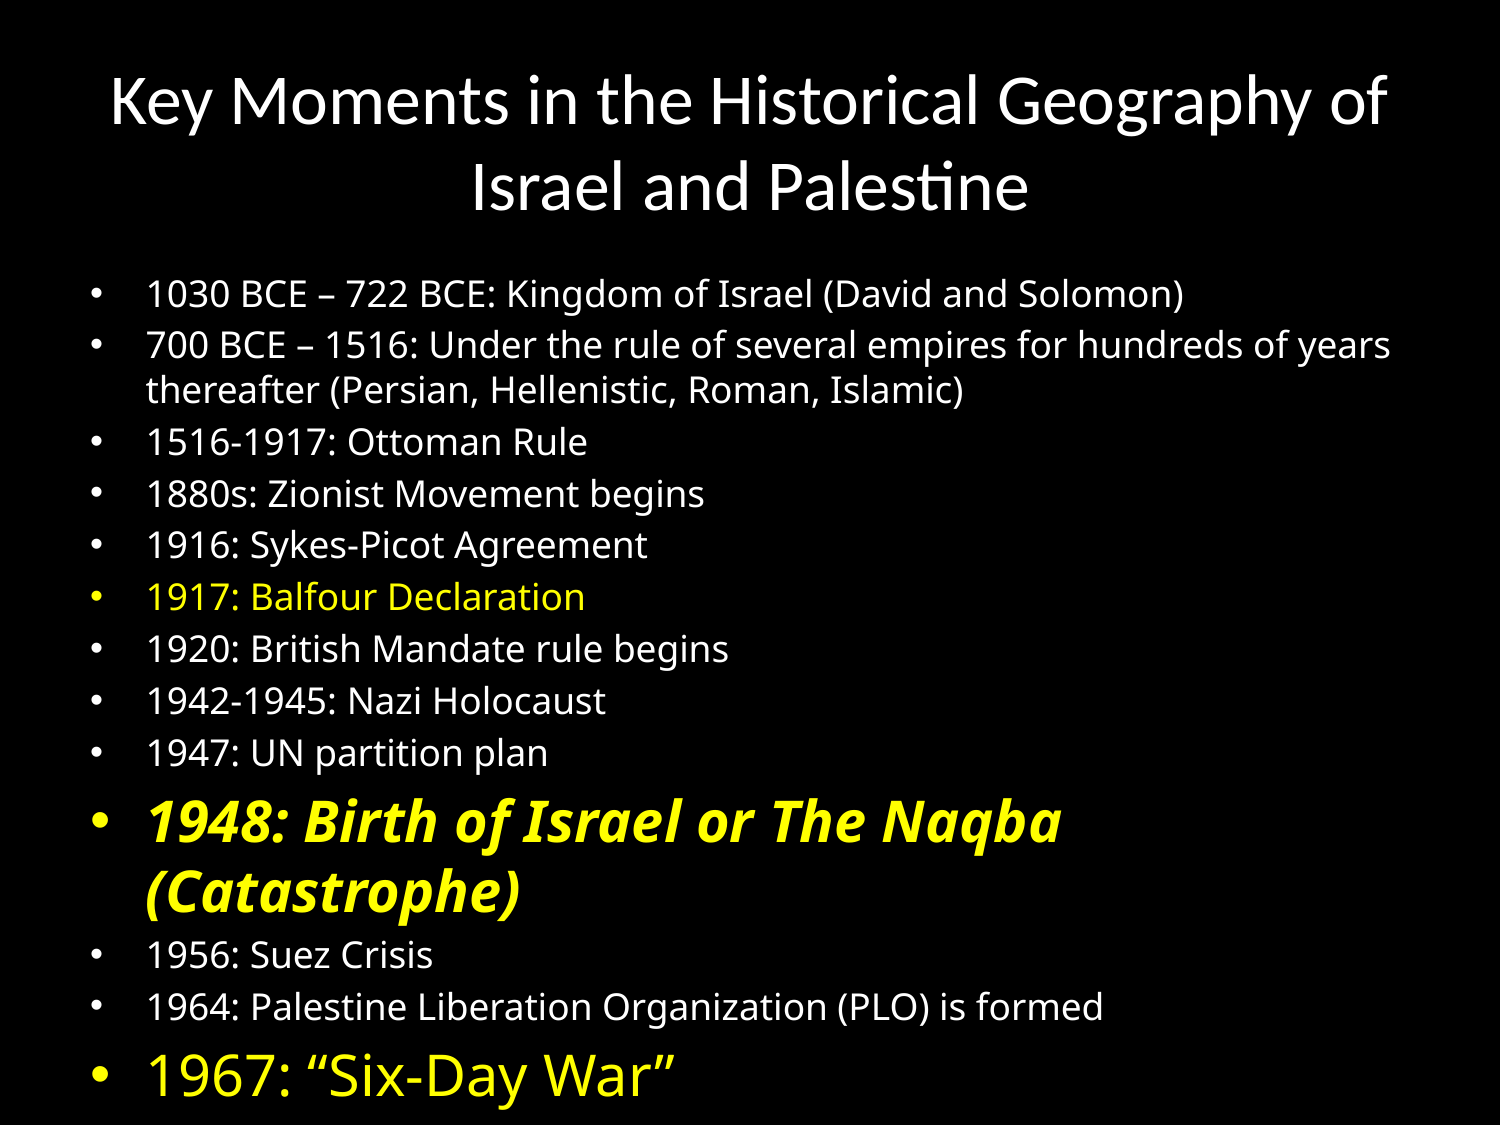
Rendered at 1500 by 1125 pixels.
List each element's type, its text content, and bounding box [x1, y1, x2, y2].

title Key Moments in the Historical Geography of Israel and Palestine [75, 45, 1425, 233]
list 1030 BCE – 722 BCE: Kingdom of Israel (David and Solomon) 700 BCE – 1516: Under the rule of several empires for hundreds of years thereafter (Persian, Hellenistic, Roman, Islamic) 1516-1917: Ottoman Rule 1880s: Zionist Movement begins 1916: Sykes-Picot Agreement 1917: Balfour Declaration 1920: British Mandate rule begins 1942-1945: Nazi Holocaust 1947: UN partition plan 1948: Birth of Israel or The Naqba (Catastrophe) 1956: Suez Crisis 1964: Palestine Liberation Organization (PLO) is formed 1967: “Six-Day War” [75, 262, 1425, 1125]
